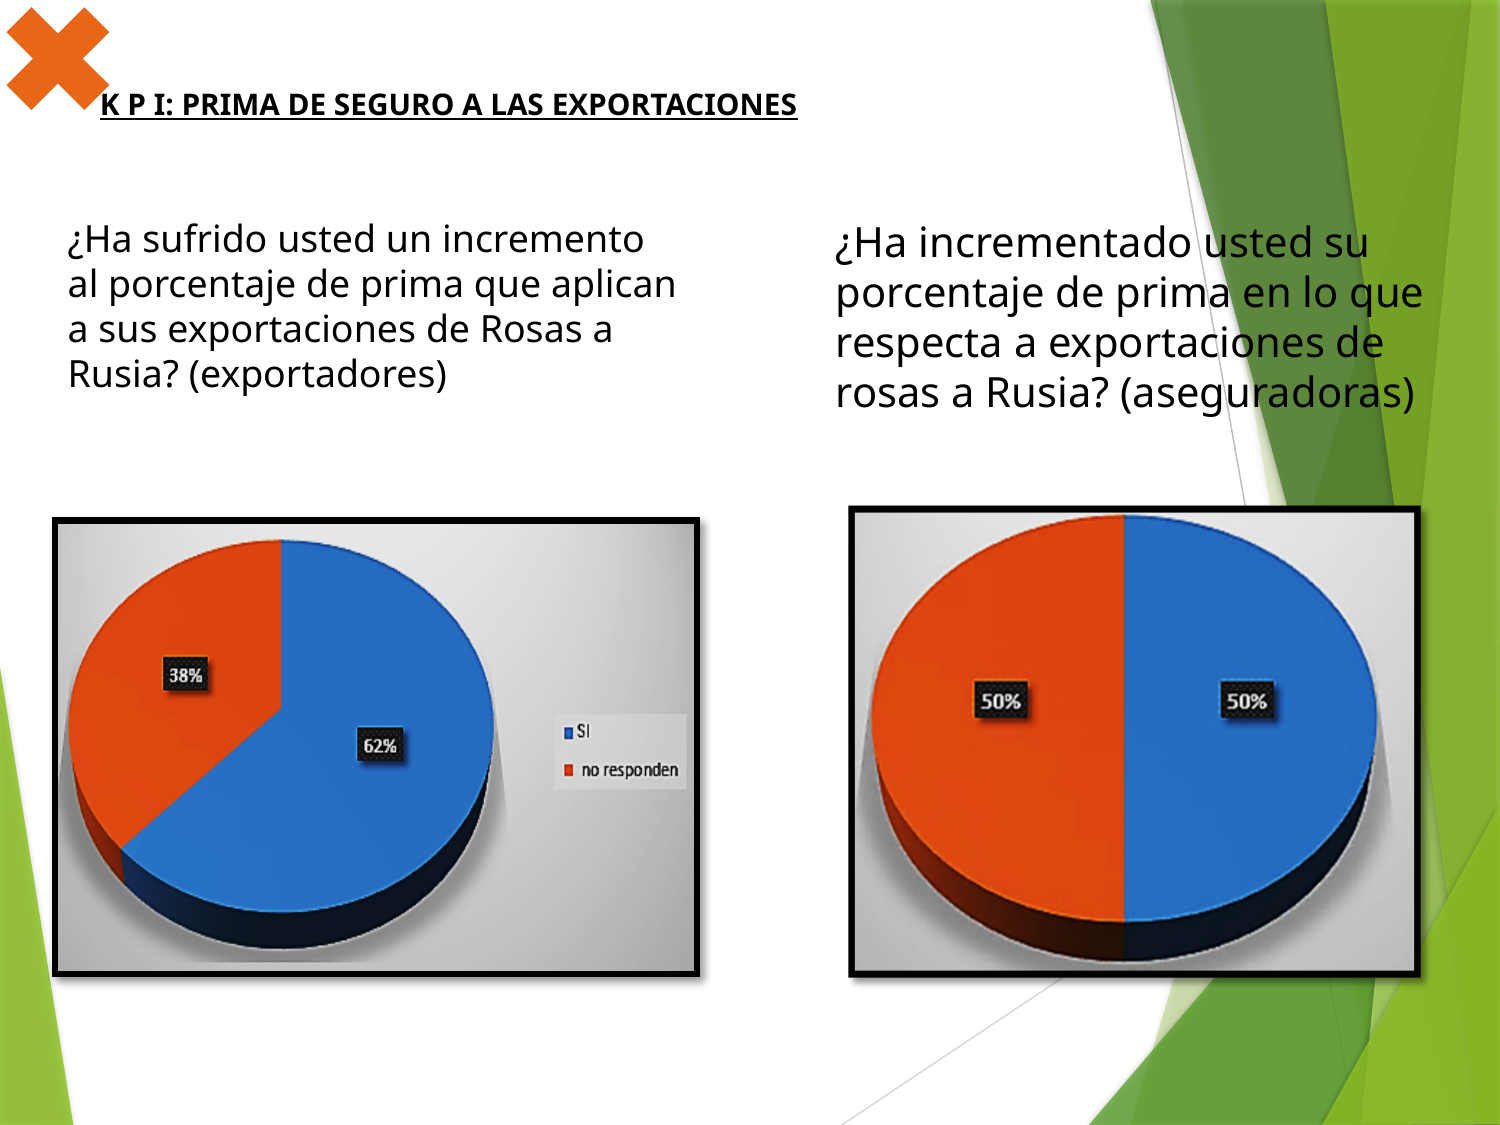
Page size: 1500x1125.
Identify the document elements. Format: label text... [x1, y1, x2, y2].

picture [57, 522, 695, 972]
text_box ¿Ha incrementado usted su porcentaje de prima en lo que respecta a exportaciones de rosas a Rusia? (aseguradoras) [820, 208, 1459, 423]
text_box ¿Ha sufrido usted un incremento al porcentaje de prima que aplican a sus exportaciones de Rosas a Rusia? (exportadores) [53, 208, 699, 448]
title K P I: PRIMA DE SEGURO A LAS EXPORTACIONES [84, 78, 1435, 171]
text_box [5, 6, 111, 112]
picture [843, 500, 1436, 994]
